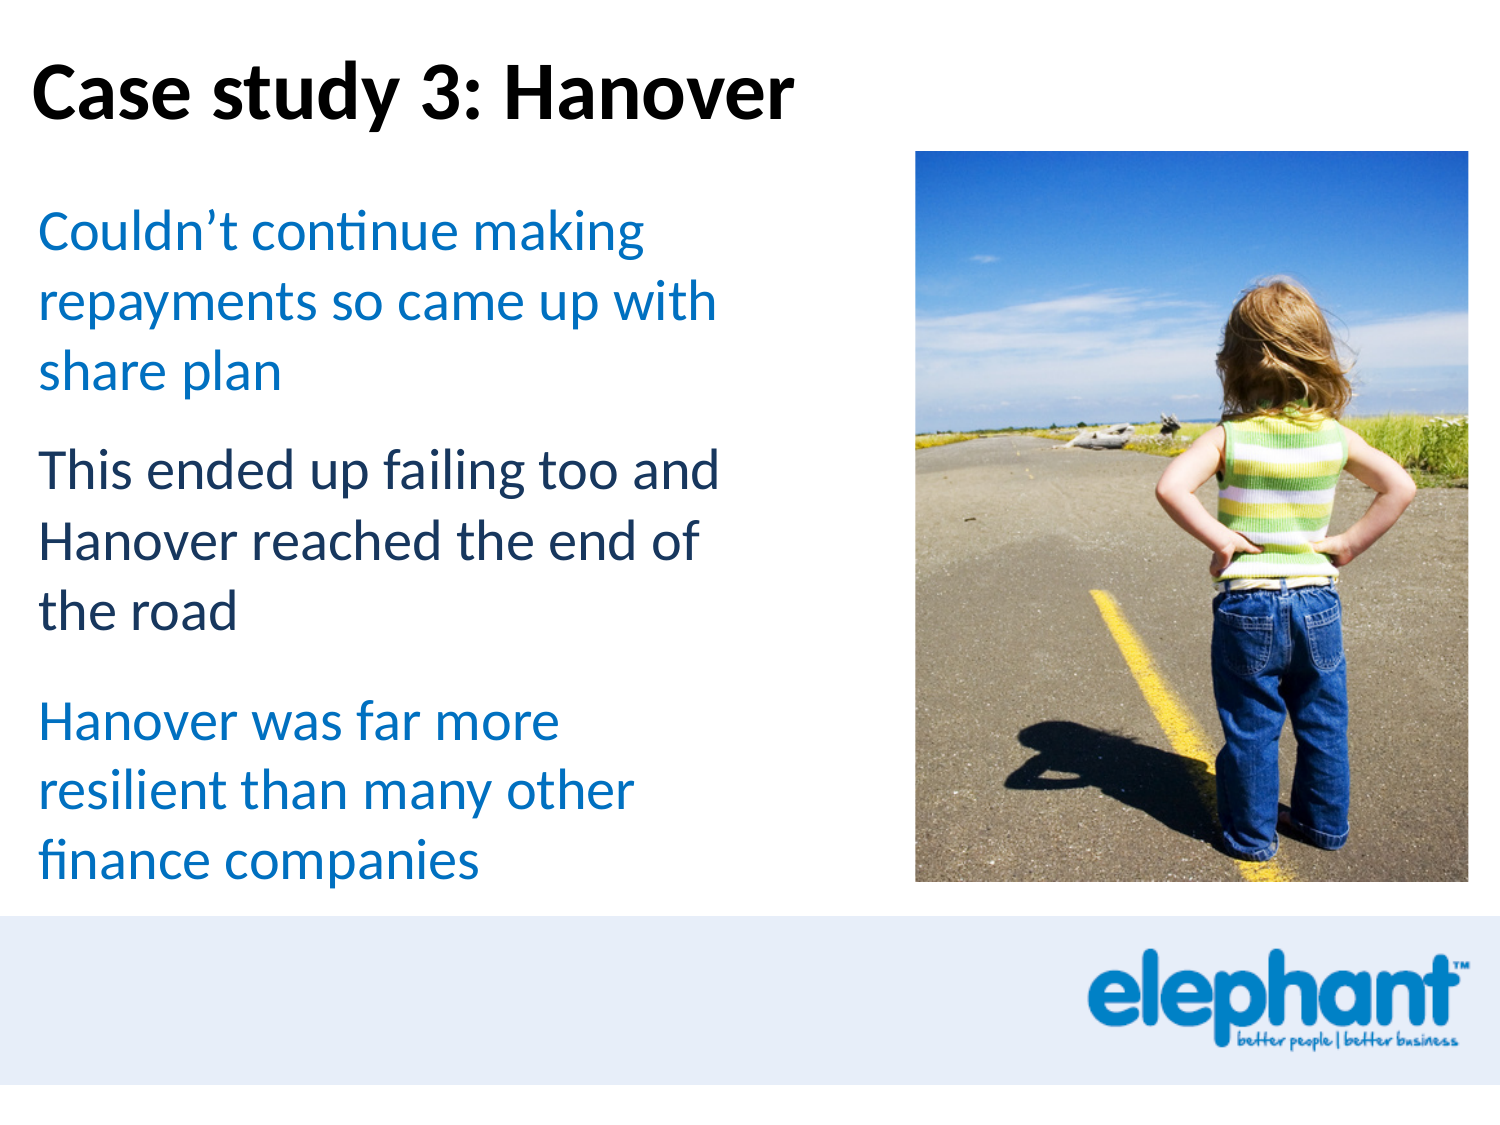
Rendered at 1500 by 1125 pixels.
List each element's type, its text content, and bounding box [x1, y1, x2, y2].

text_box Case study 3: Hanover [17, 28, 916, 149]
text_box Couldn’t continue making repayments so came up with share plan This ended up failing too and Hanover reached the end of the road Hanover was far more resilient than many other finance companies [23, 184, 774, 305]
picture [0, 916, 1500, 1085]
picture [915, 150, 1469, 883]
